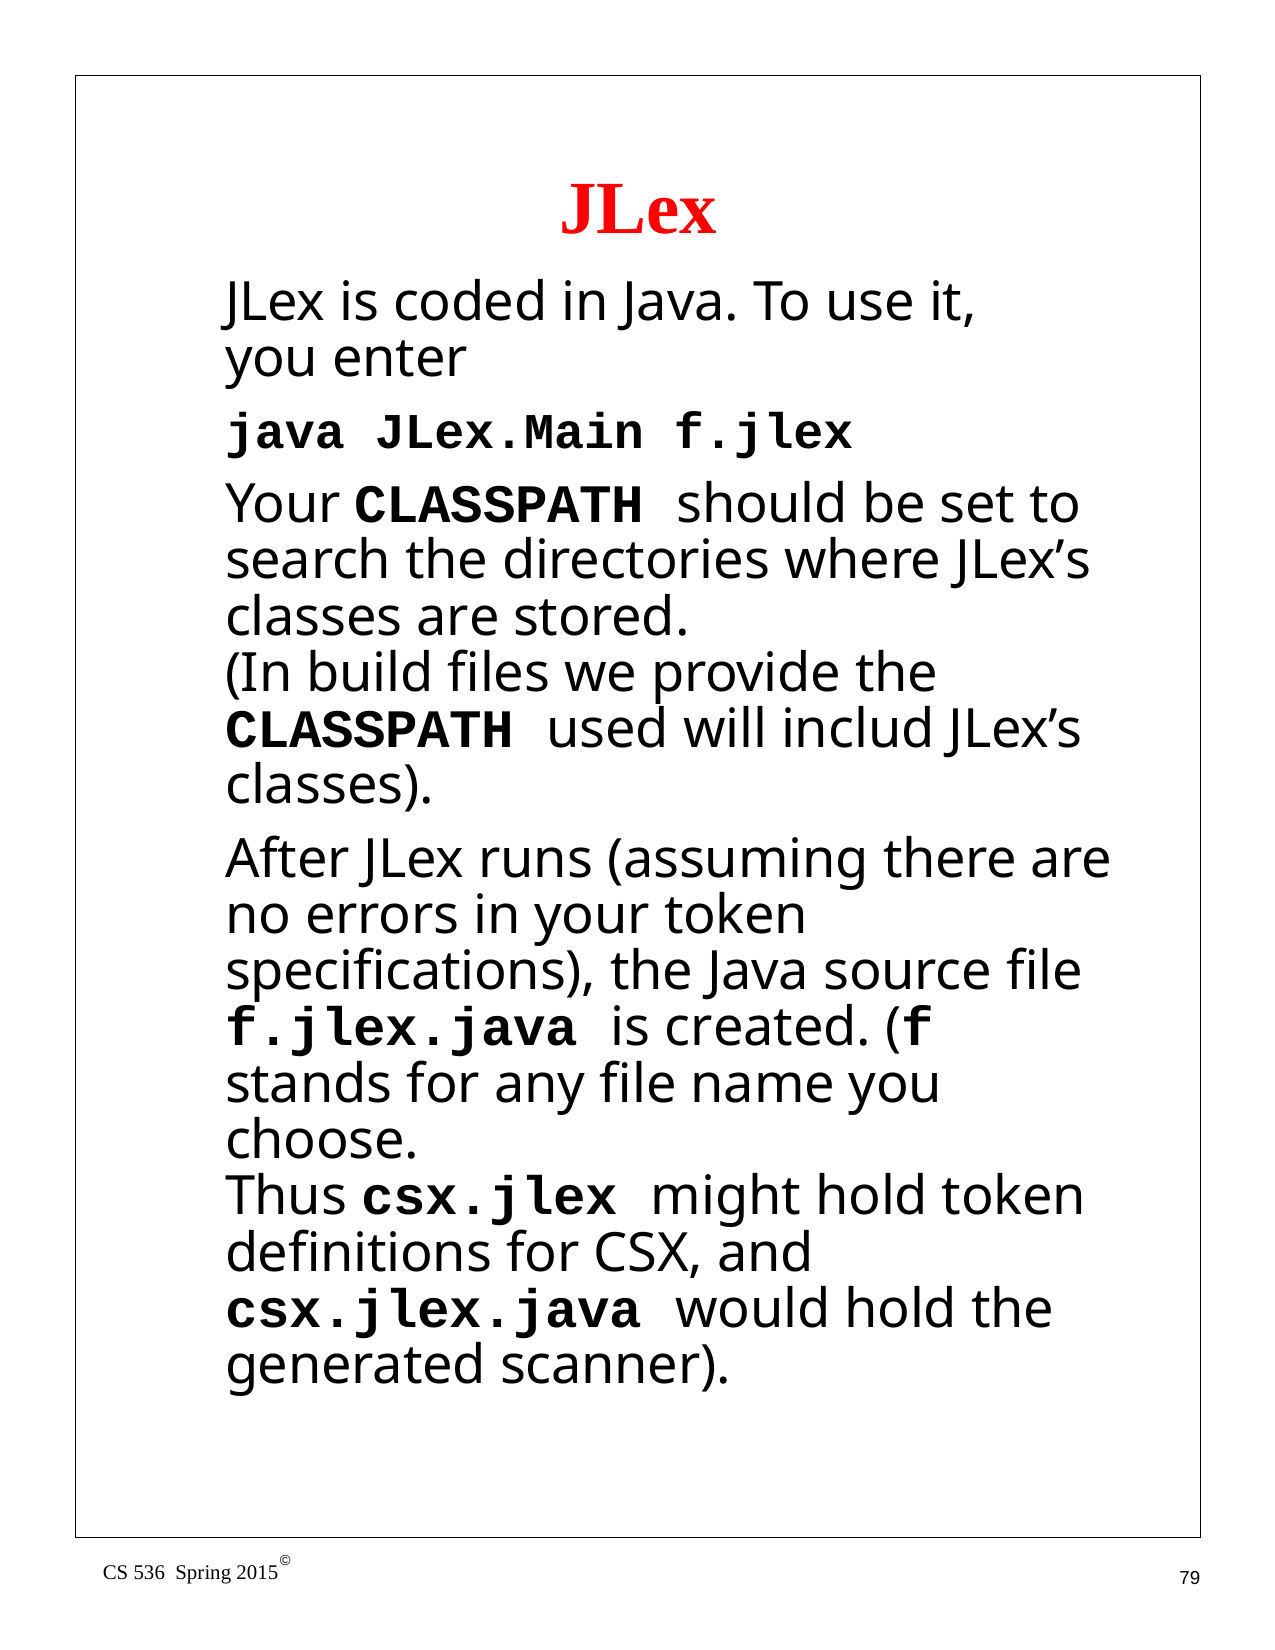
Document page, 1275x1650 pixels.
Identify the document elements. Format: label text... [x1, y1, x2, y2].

footer CS 536 Spring 2015 [100, 1558, 280, 1650]
title JLex [147, 158, 1128, 434]
slide_number 79 [1175, 1565, 1204, 1650]
text_box © [277, 1551, 294, 1569]
text_box JLex is coded in Java. To use it, you enter java JLex.Main f.jlex Your CLASSPATH should be set to search the directories where JLex’s classes are stored. (In build files we provide the CLASSPATH used will includ JLex’s classes). After JLex runs (assuming there are no errors in your token specifications), the Java source file f.jlex.java is created. (f stands for any file name you choose. Thus csx.jlex might hold token definitions for CSX, and csx.jlex.java would hold the generated scanner). [222, 275, 1127, 1395]
